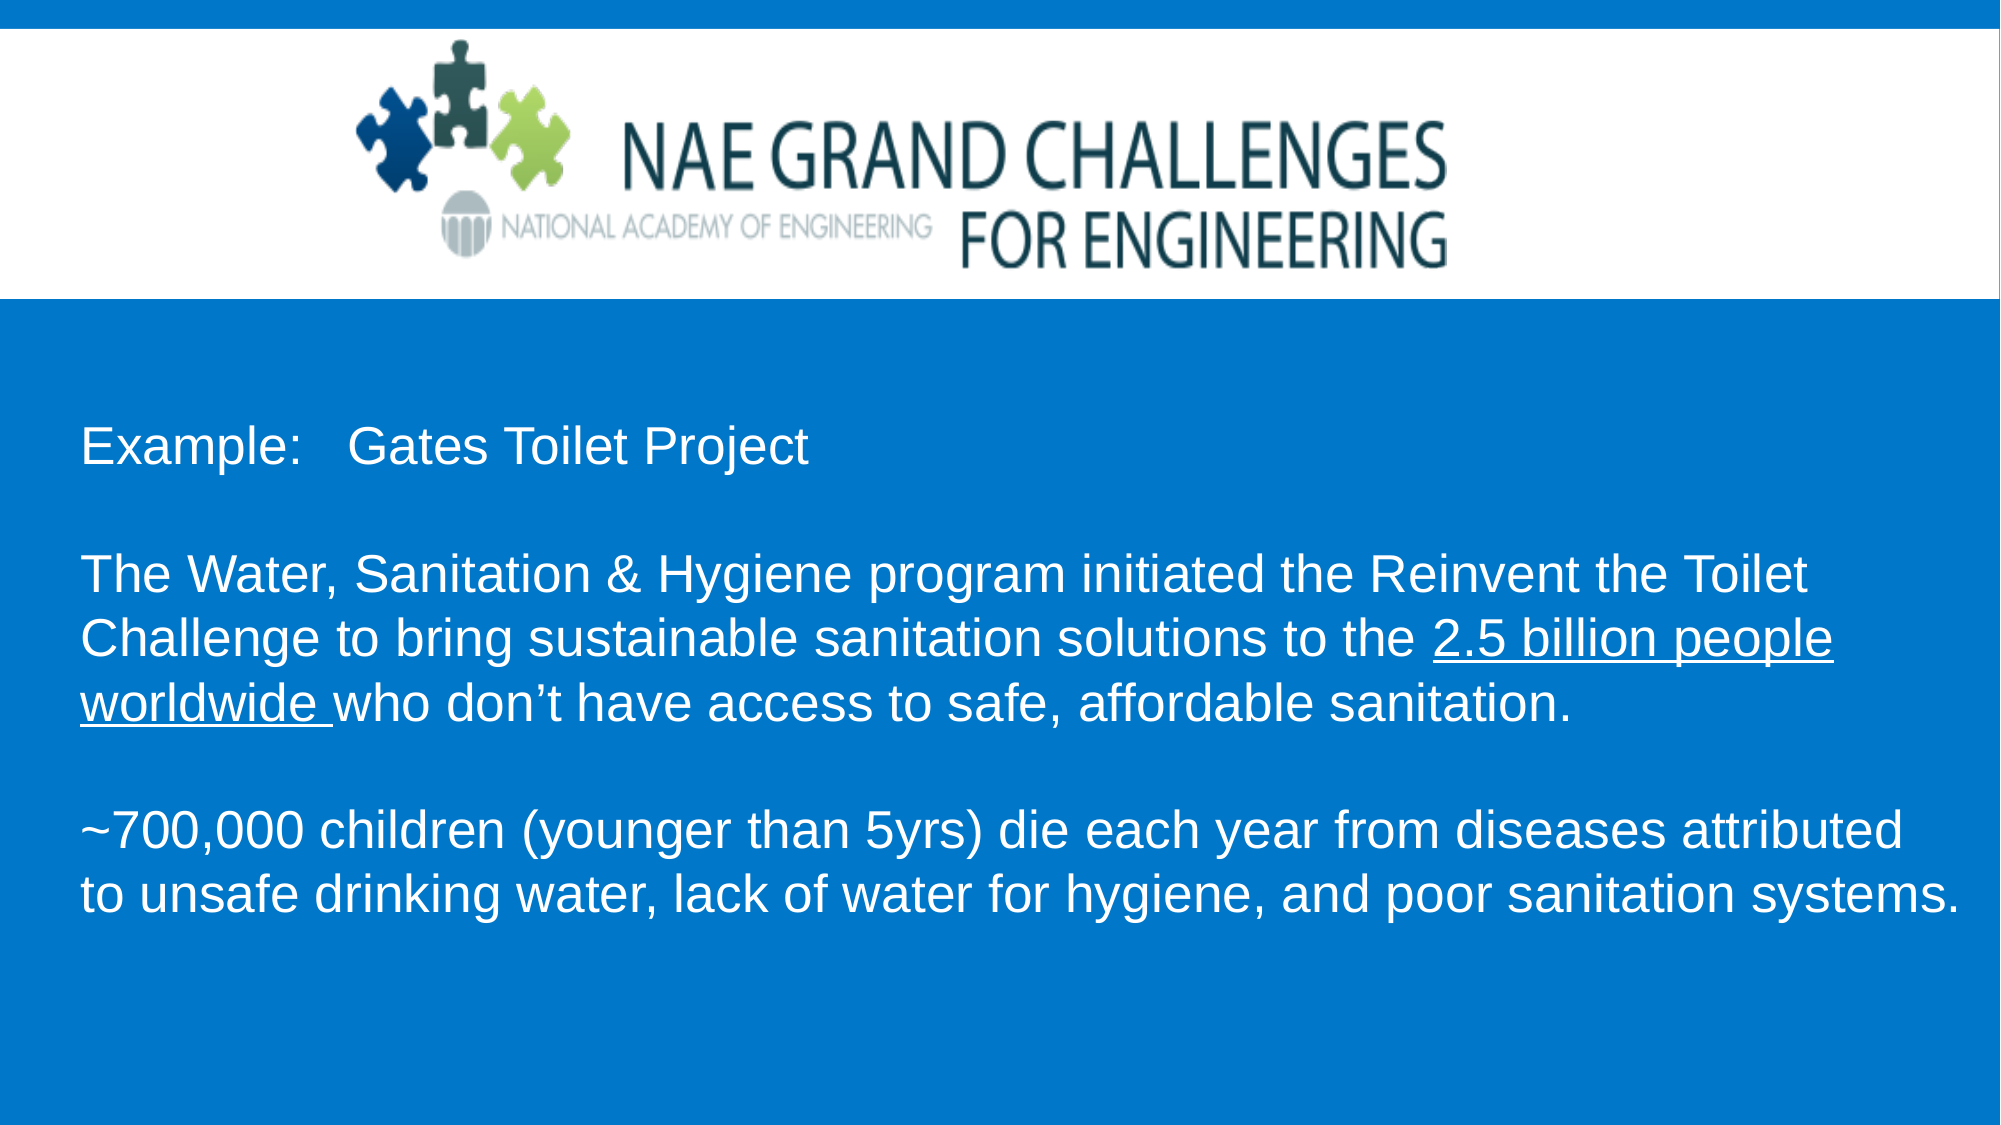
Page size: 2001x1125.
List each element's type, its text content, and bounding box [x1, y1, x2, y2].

picture [355, 39, 1447, 271]
title Example: Gates Toilet Project The Water, Sanitation & Hygiene program initiated the Reinvent the Toilet Challenge to bring sustainable sanitation solutions to the 2.5 billion people worldwide who don’t have access to safe, affordable sanitation. ~700,000 children (younger than 5yrs) die each year from diseases attributed to unsafe drinking water, lack of water for hygiene, and poor sanitation systems. [65, 316, 1979, 955]
